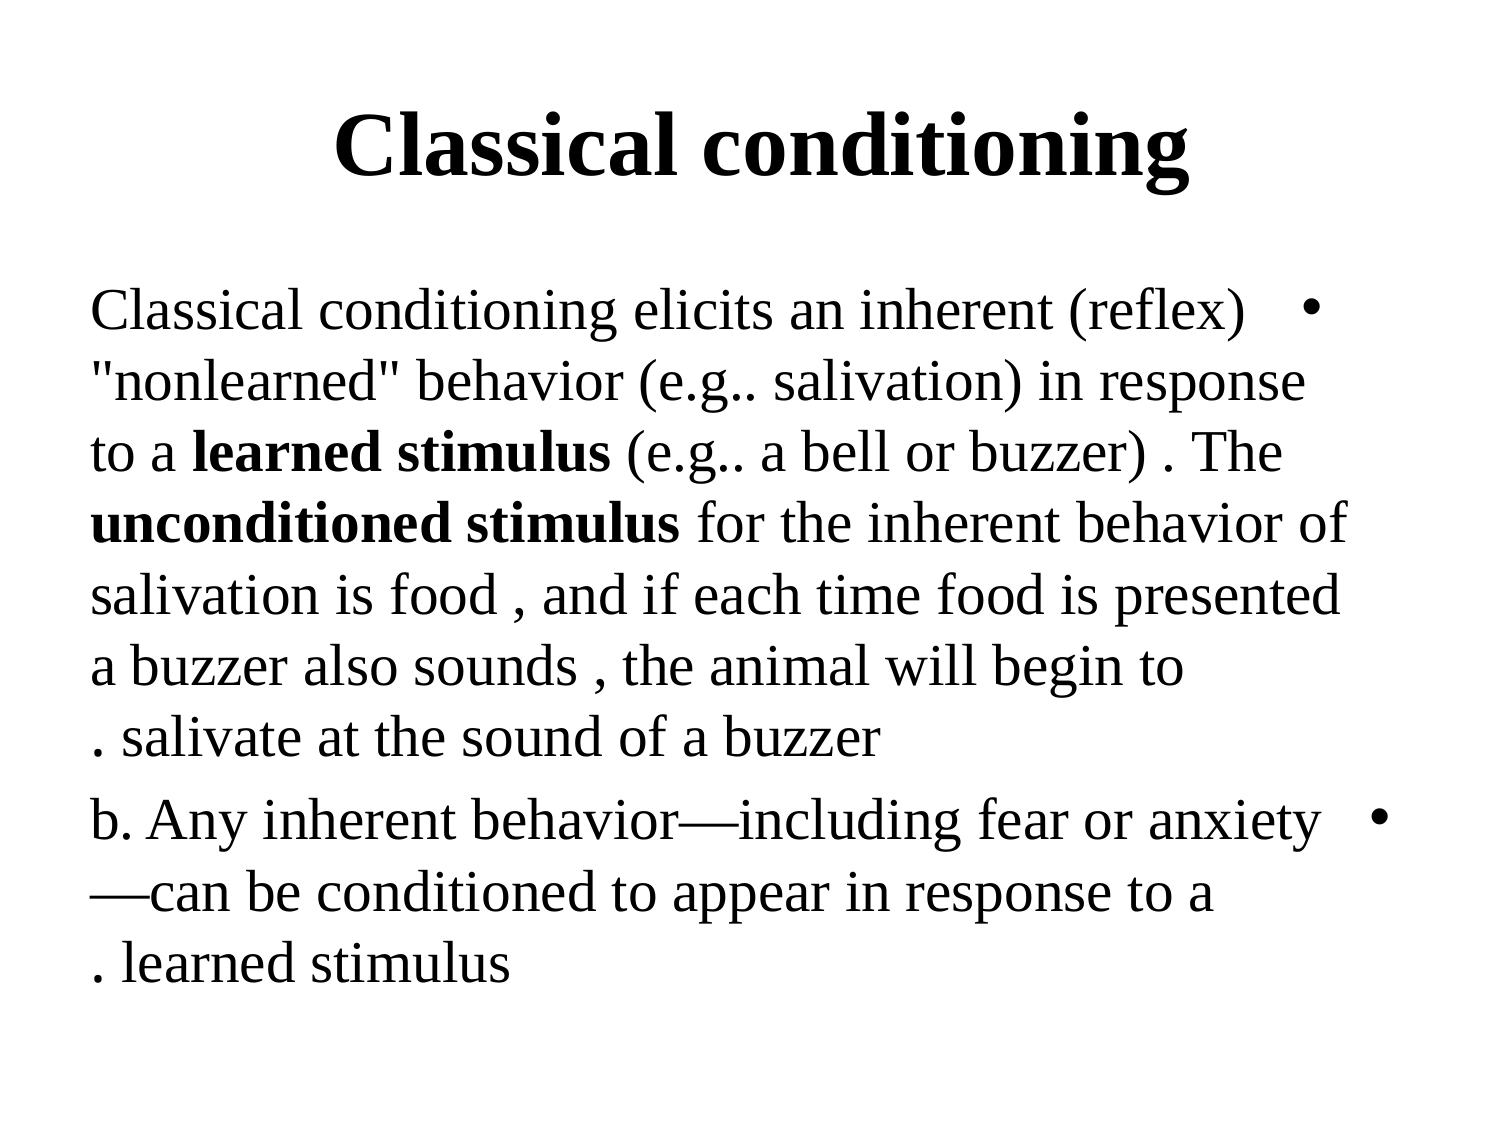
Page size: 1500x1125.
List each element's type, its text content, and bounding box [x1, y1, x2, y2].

list Classical conditioning elicits an inherent (reflex) "nonlearned" behavior (e.g.. salivation) in response to a learned stimulus (e.g.. a bell or buzzer) . The unconditioned stimulus for the inherent behavior of salivation is food , and if each time food is presented a buzzer also sounds , the animal will begin to salivate at the sound of a buzzer . b. Any inherent behavior—including fear or anxiety—can be conditioned to appear in response to a learned stimulus . [75, 262, 1425, 1005]
title Classical conditioning [75, 45, 1425, 233]
